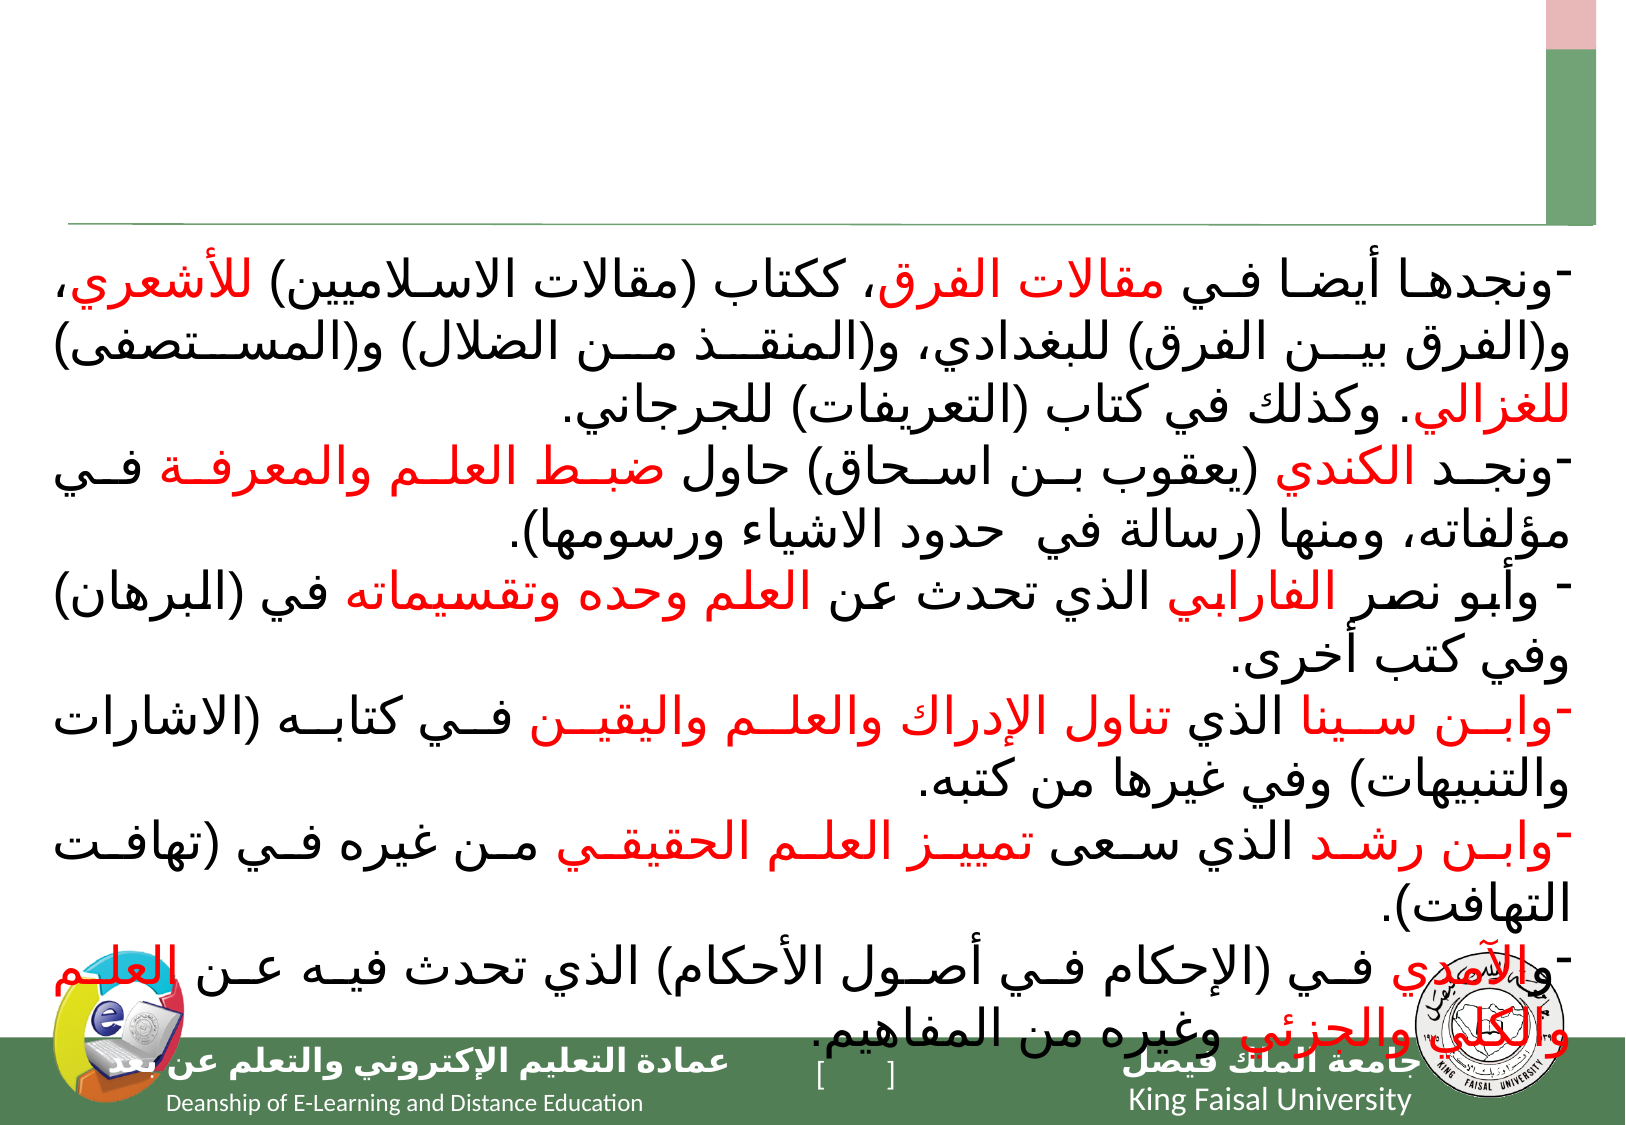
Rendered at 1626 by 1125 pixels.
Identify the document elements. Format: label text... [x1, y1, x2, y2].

picture [170, 1097, 178, 1104]
picture [1412, 1006, 1567, 1100]
list ونجدها أيضا في مقالات الفرق، ككتاب (مقالات الاسلاميين) للأشعري، و(الفرق بين الفرق) للبغدادي، و(المنقذ من الضلال) و(المستصفى) للغزالي. وكذلك في كتاب (التعريفات) للجرجاني. ونجد الكندي (يعقوب بن اسحاق) حاول ضبط العلم والمعرفة في مؤلفاته، ومنها (رسالة في حدود الاشياء ورسومها). وأبو نصر الفارابي الذي تحدث عن العلم وحده وتقسيماته في (البرهان) وفي كتب أخرى. وابن سينا الذي تناول الإدراك والعلم واليقين في كتابه (الاشارات والتنبيهات) وفي غيرها من كتبه. وابن رشد الذي سعى تمييز العلم الحقيقي من غيره في (تهافت التهافت). والآمدي في (الإحكام في أصول الأحكام) الذي تحدث فيه عن العلم والكلي والجزئي وغيره من المفاهيم. [37, 237, 1588, 1006]
picture [50, 1006, 188, 1104]
